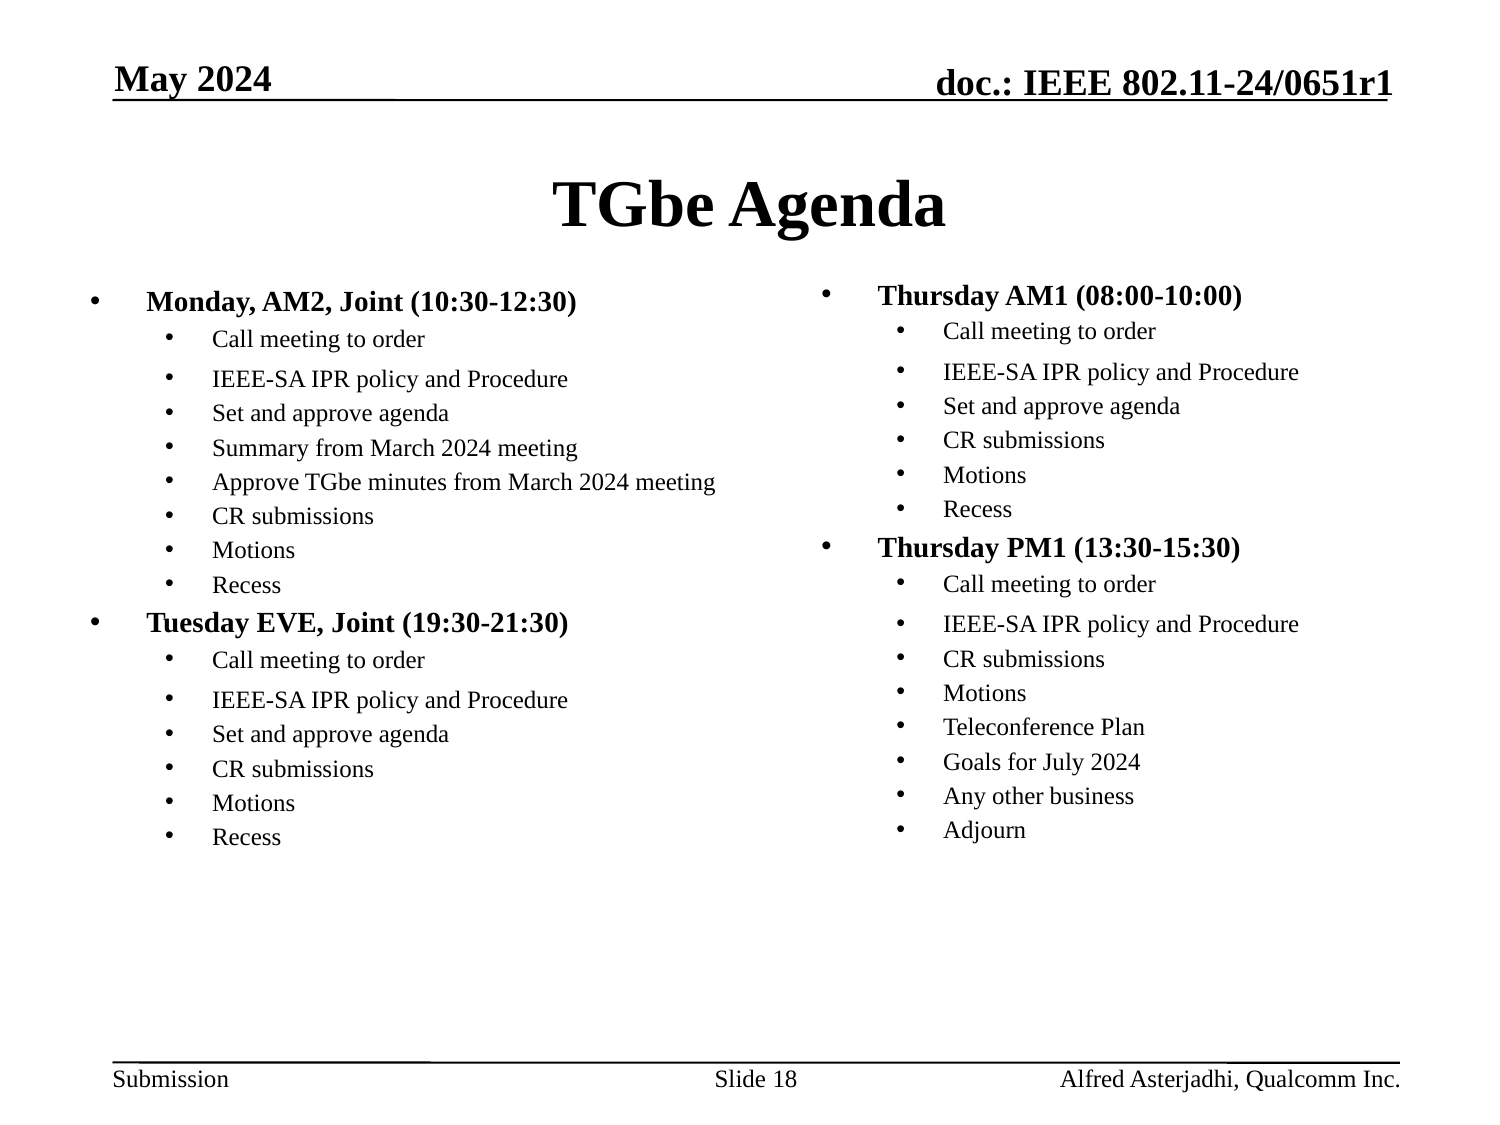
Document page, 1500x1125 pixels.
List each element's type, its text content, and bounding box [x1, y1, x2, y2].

slide_number Slide 18 [712, 1061, 800, 1123]
title TGbe Agenda [112, 112, 1388, 288]
footer Alfred Asterjadhi, Qualcomm Inc. [878, 1061, 1402, 1093]
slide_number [114, 54, 423, 100]
list Monday, AM2, Joint (10:30-12:30) Call meeting to order IEEE-SA IPR policy and Procedure Set and approve agenda Summary from March 2024 meeting Approve TGbe minutes from March 2024 meeting CR submissions Motions Recess Tuesday EVE, Joint (19:30-21:30) Call meeting to order IEEE-SA IPR policy and Procedure Set and approve agenda CR submissions Motions Recess [74, 274, 800, 1063]
text_box Thursday AM1 (08:00-10:00) Call meeting to order IEEE-SA IPR policy and Procedure Set and approve agenda CR submissions Motions Recess Thursday PM1 (13:30-15:30) Call meeting to order IEEE-SA IPR policy and Procedure CR submissions Motions Teleconference Plan Goals for July 2024 Any other business Adjourn [806, 275, 1500, 1050]
